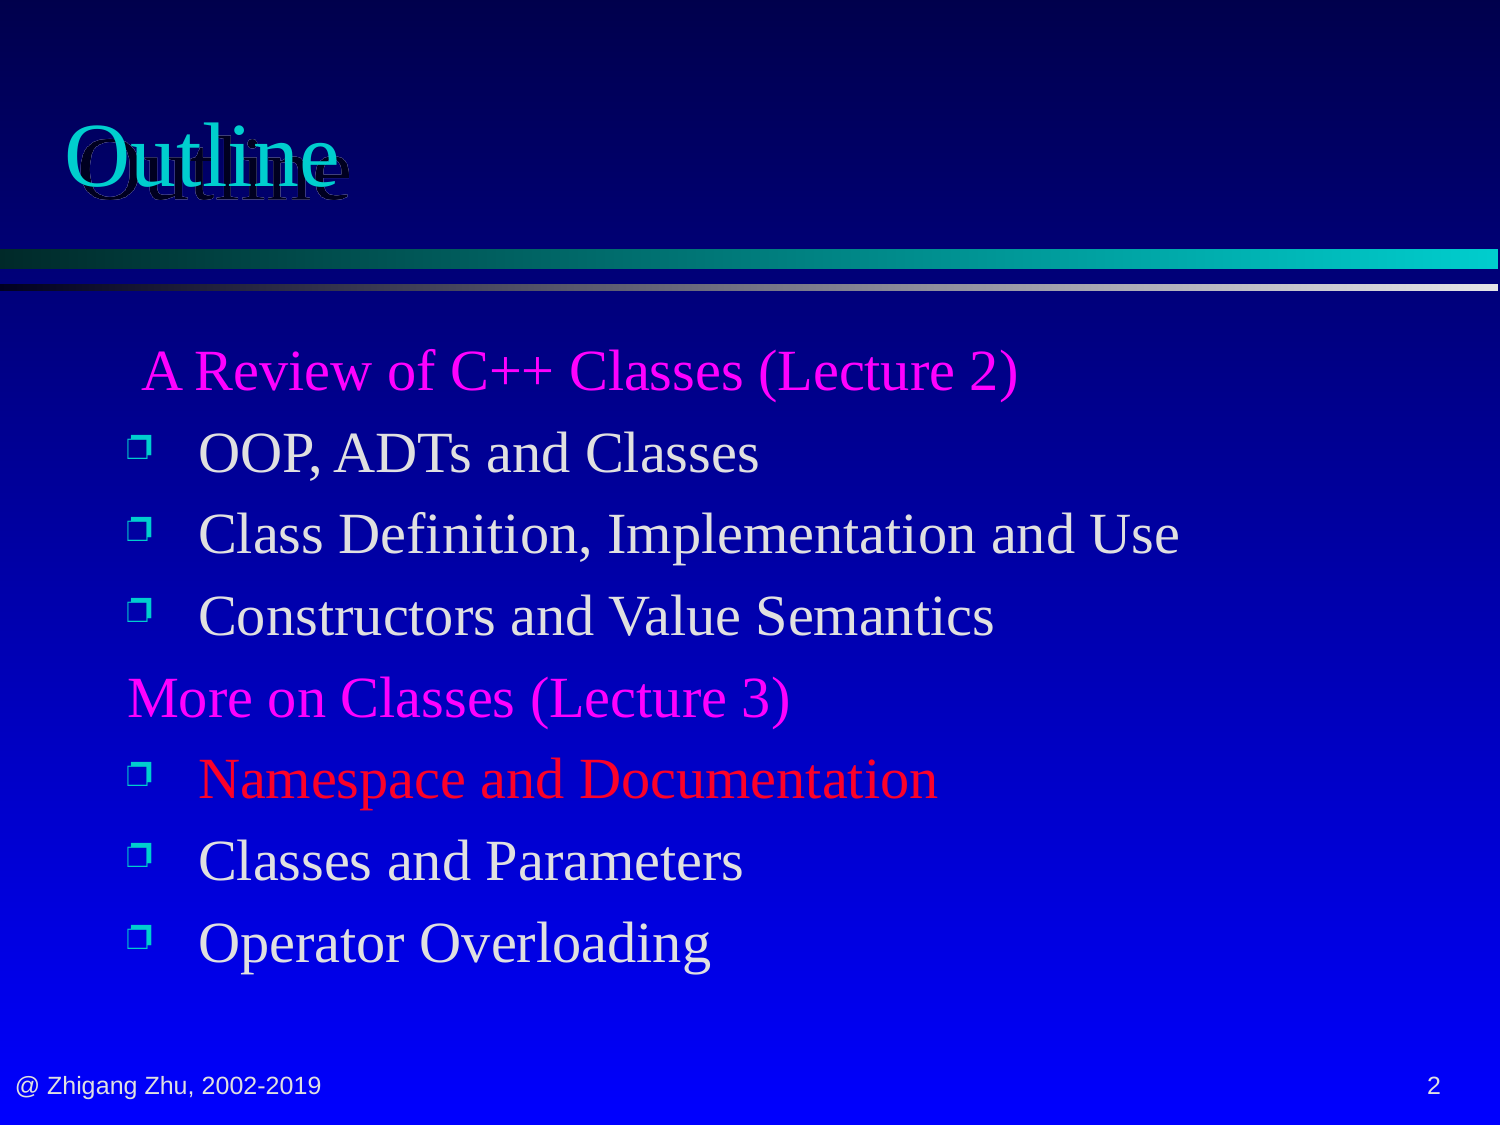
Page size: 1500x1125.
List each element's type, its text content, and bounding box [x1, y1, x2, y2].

title Outline [49, 55, 1326, 245]
list A Review of C++ Classes (Lecture 2) OOP, ADTs and Classes Class Definition, Implementation and Use Constructors and Value Semantics More on Classes (Lecture 3) Namespace and Documentation Classes and Parameters Operator Overloading [111, 324, 1388, 1001]
